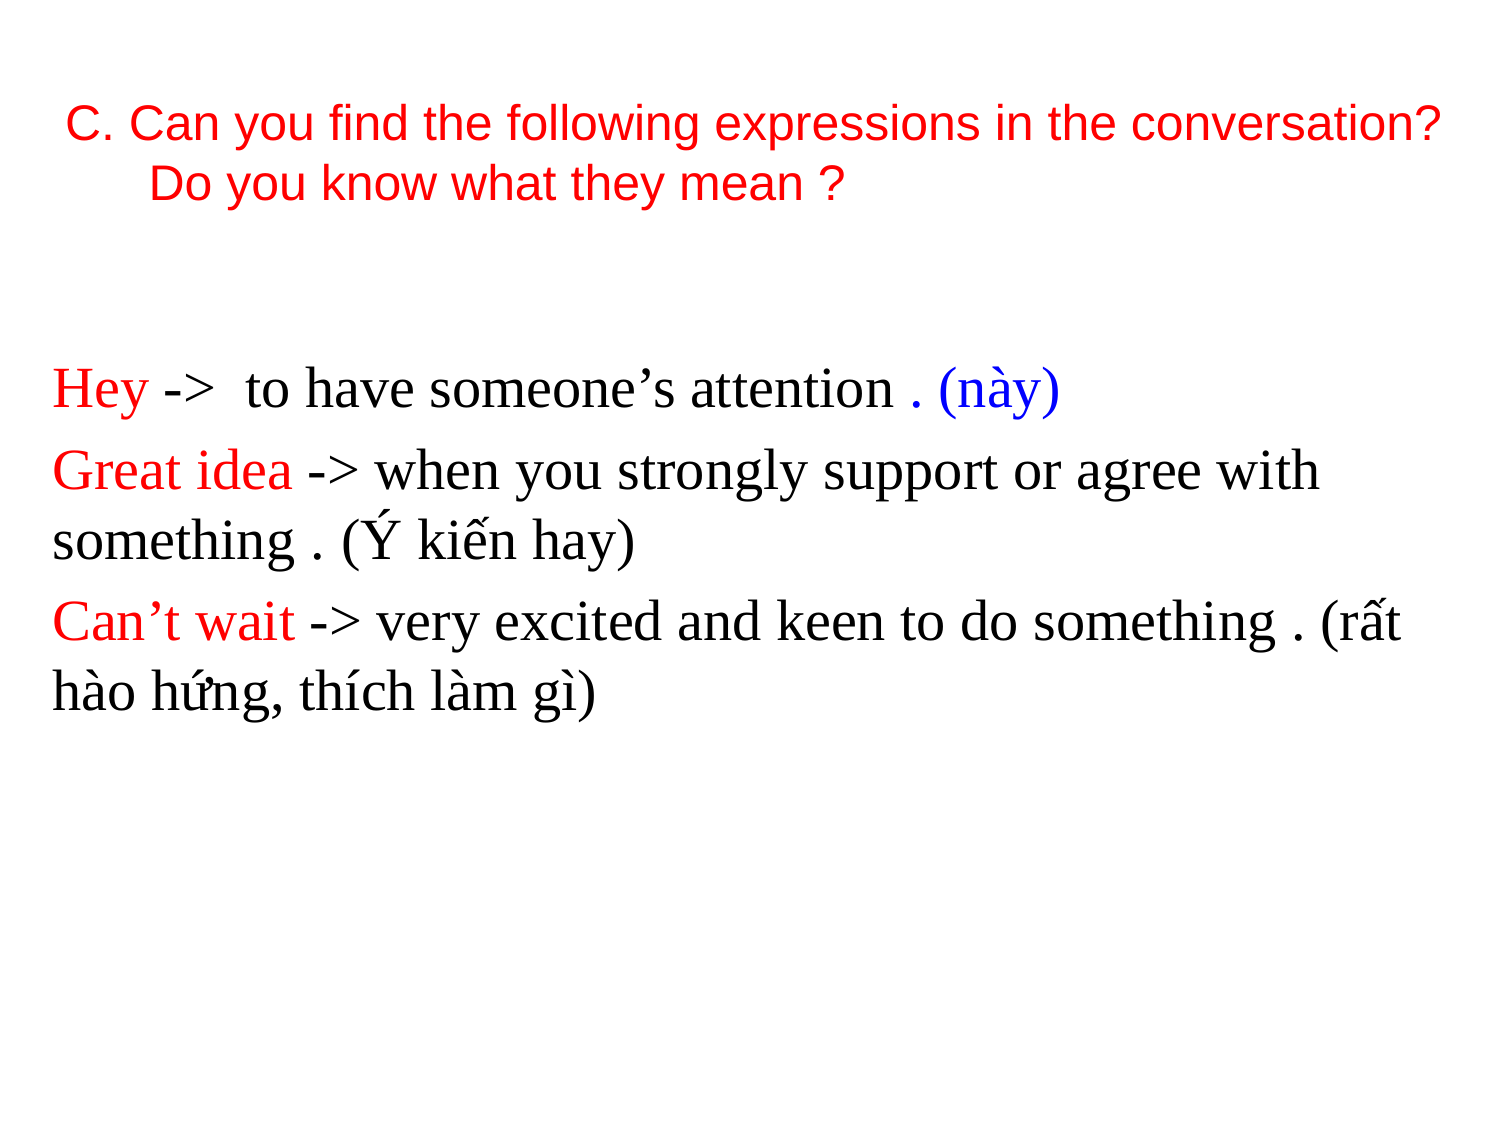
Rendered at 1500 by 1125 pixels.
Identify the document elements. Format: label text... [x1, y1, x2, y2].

subtitle Hey -> to have someone’s attention . (này) Great idea -> when you strongly support or agree with something . (Ý kiến hay) Can’t wait -> very excited and keen to do something . (rất hào hứng, thích làm gì) [37, 249, 1500, 975]
title C. Can you find the following expressions in the conversation? Do you know what they mean ? [50, 75, 1475, 225]
